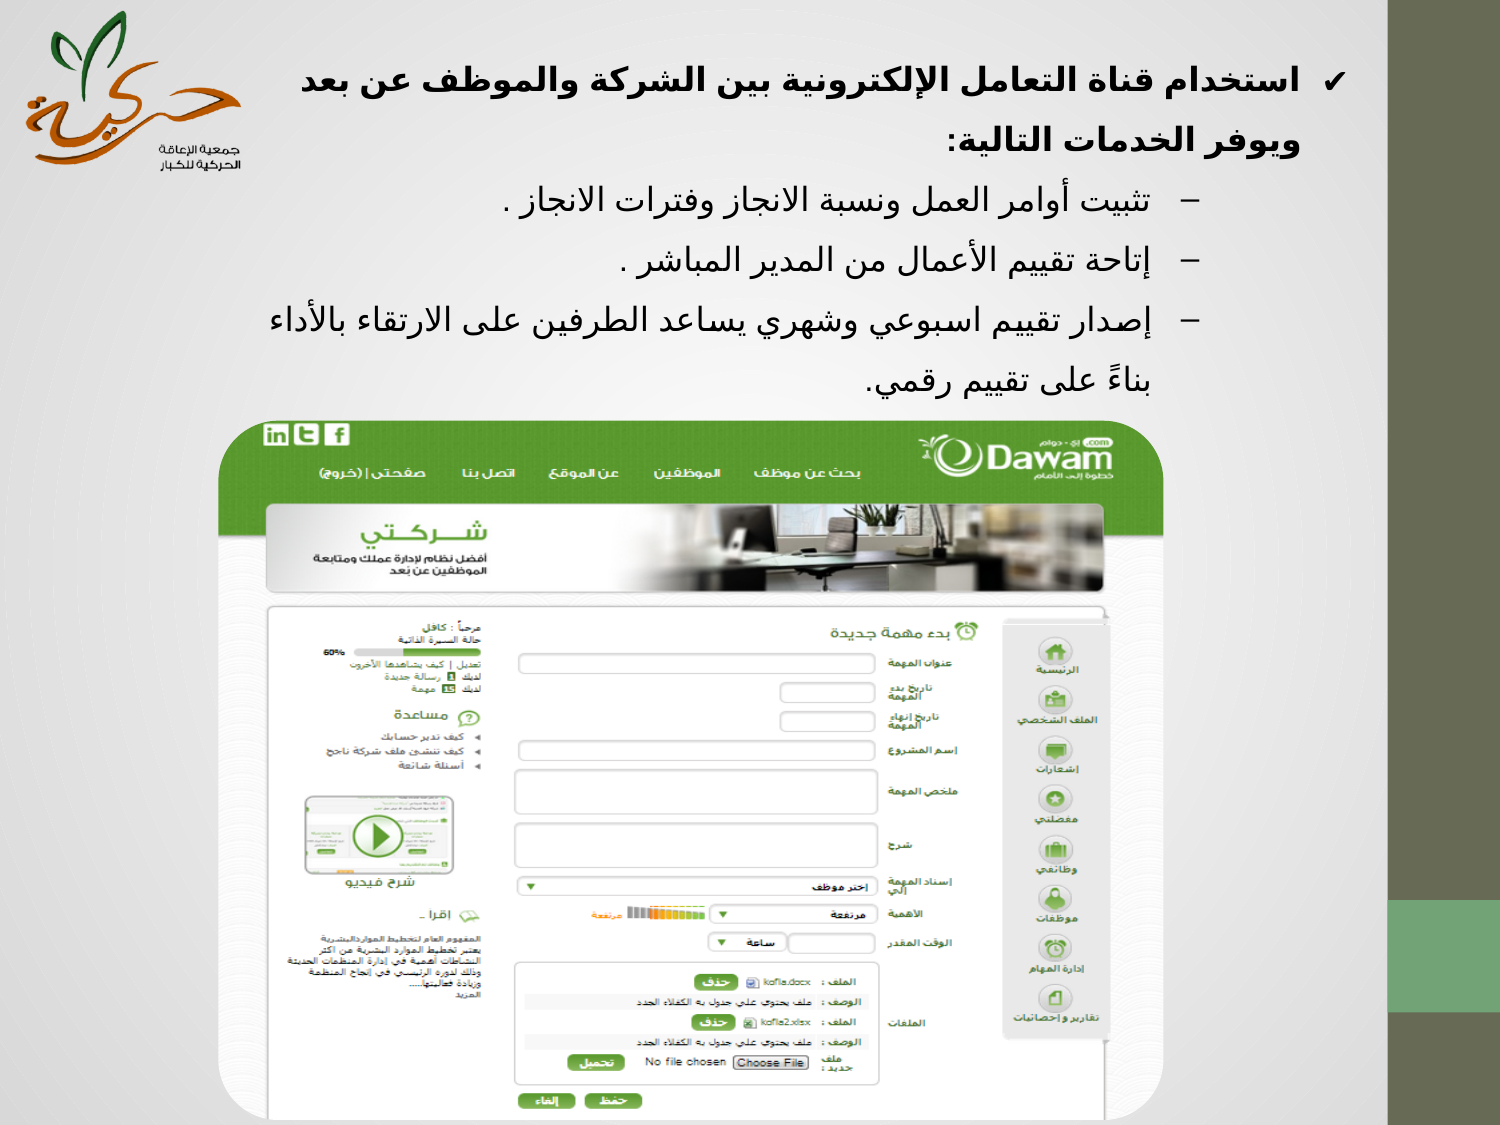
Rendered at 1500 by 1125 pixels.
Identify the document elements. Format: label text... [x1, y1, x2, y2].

picture [0, 0, 308, 192]
text_box استخدام قناة التعامل الإلكترونية بين الشركة والموظف عن بعد ويوفر الخدمات التالية: تثبيت أوامر العمل ونسبة الانجاز وفترات الانجاز . إتاحة تقييم الأعمال من المدير المباشر . إصدار تقييم اسبوعي وشهري يساعد الطرفين على الارتقاء بالأداء بناءً على تقييم رقمي. [253, 30, 1365, 405]
picture [218, 420, 1164, 1121]
